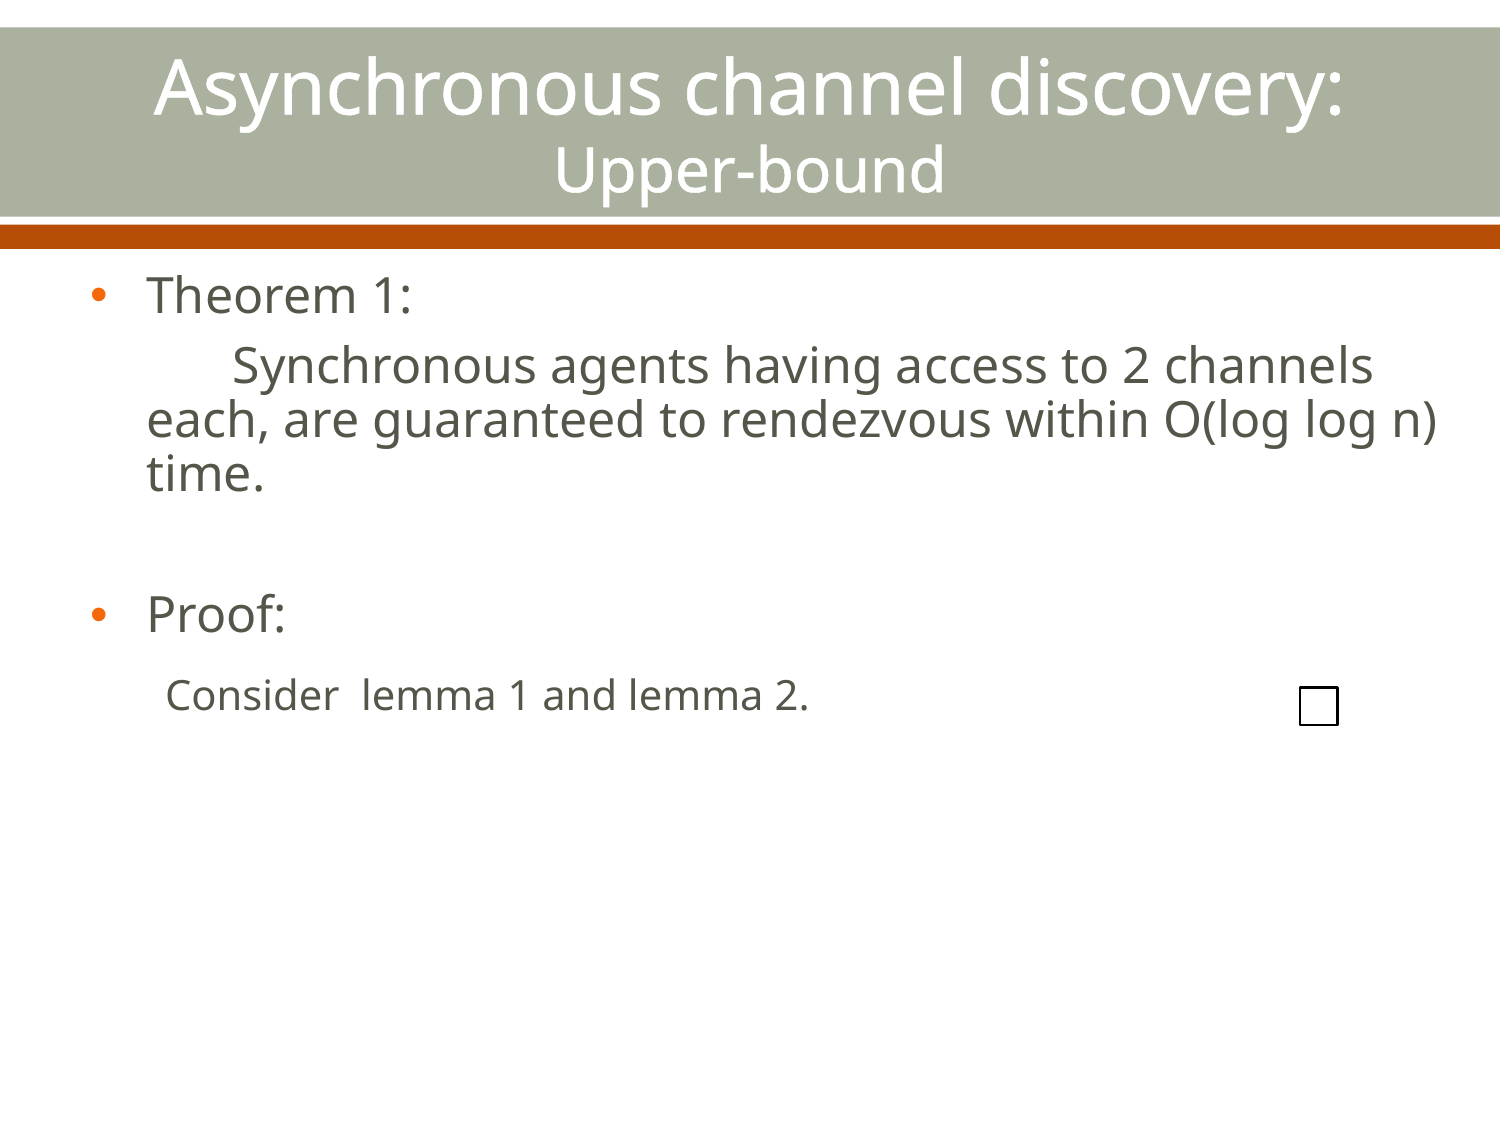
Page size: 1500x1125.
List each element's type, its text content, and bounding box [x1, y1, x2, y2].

list Theorem 1: Synchronous agents having access to 2 channels each, are guaranteed to rendezvous within O(log log n) time. Proof: Consider lemma 1 and lemma 2. [75, 262, 1463, 1005]
title Asynchronous channel discovery: Upper-bound [75, 29, 1425, 213]
text_box [1298, 685, 1340, 727]
